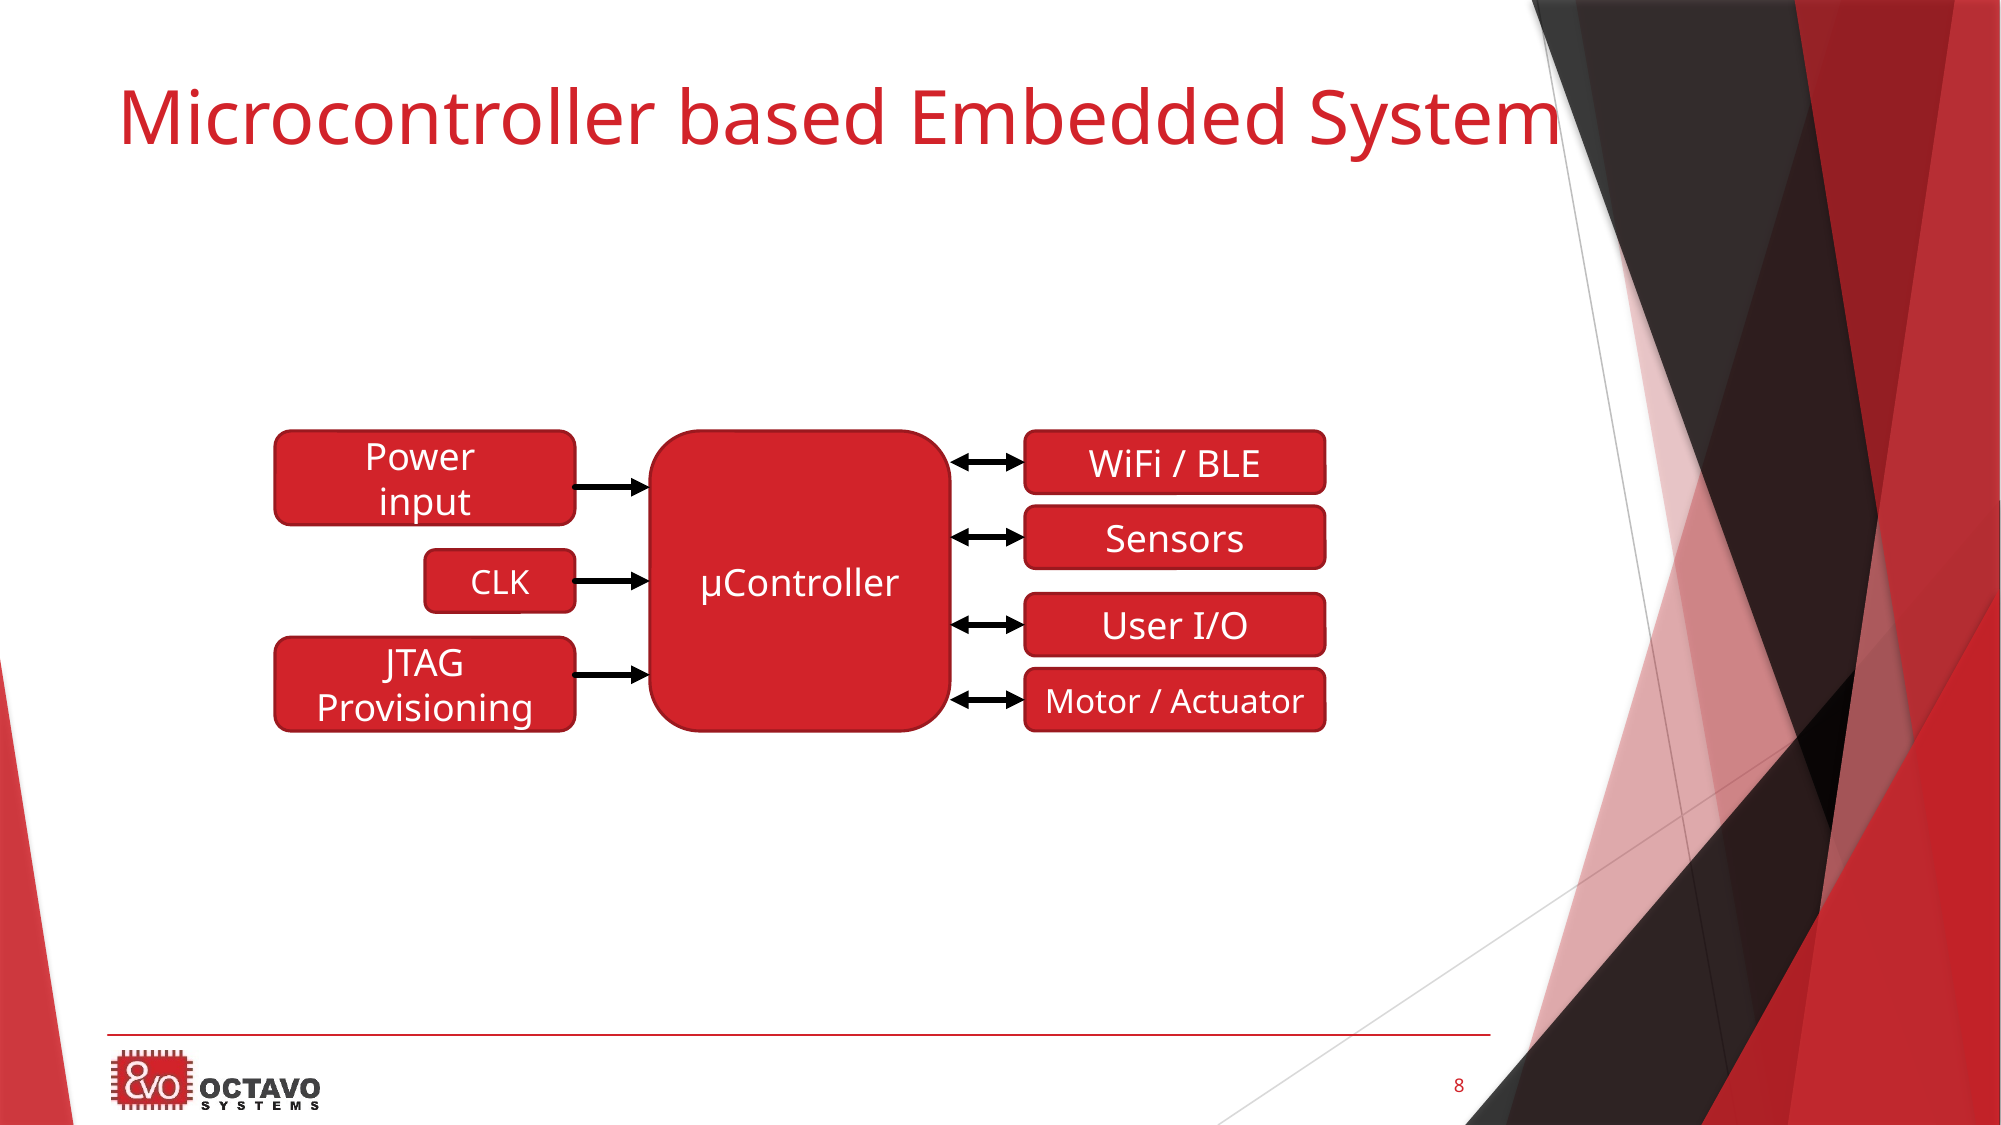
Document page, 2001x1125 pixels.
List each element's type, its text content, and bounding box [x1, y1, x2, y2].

text_box µController [648, 429, 952, 733]
title Microcontroller based Embedded System [102, 62, 1600, 213]
text_box JTAG Provisioning [273, 635, 577, 733]
picture [111, 1050, 320, 1110]
text_box User I/O [1023, 591, 1327, 658]
text_box CLK [423, 548, 577, 614]
text_box WiFi / BLE [1023, 429, 1327, 496]
text_box Power input [273, 429, 577, 527]
text_box Sensors [1023, 504, 1327, 571]
text_box Motor / Actuator [1023, 666, 1327, 733]
slide_number 8 [1367, 1057, 1480, 1117]
